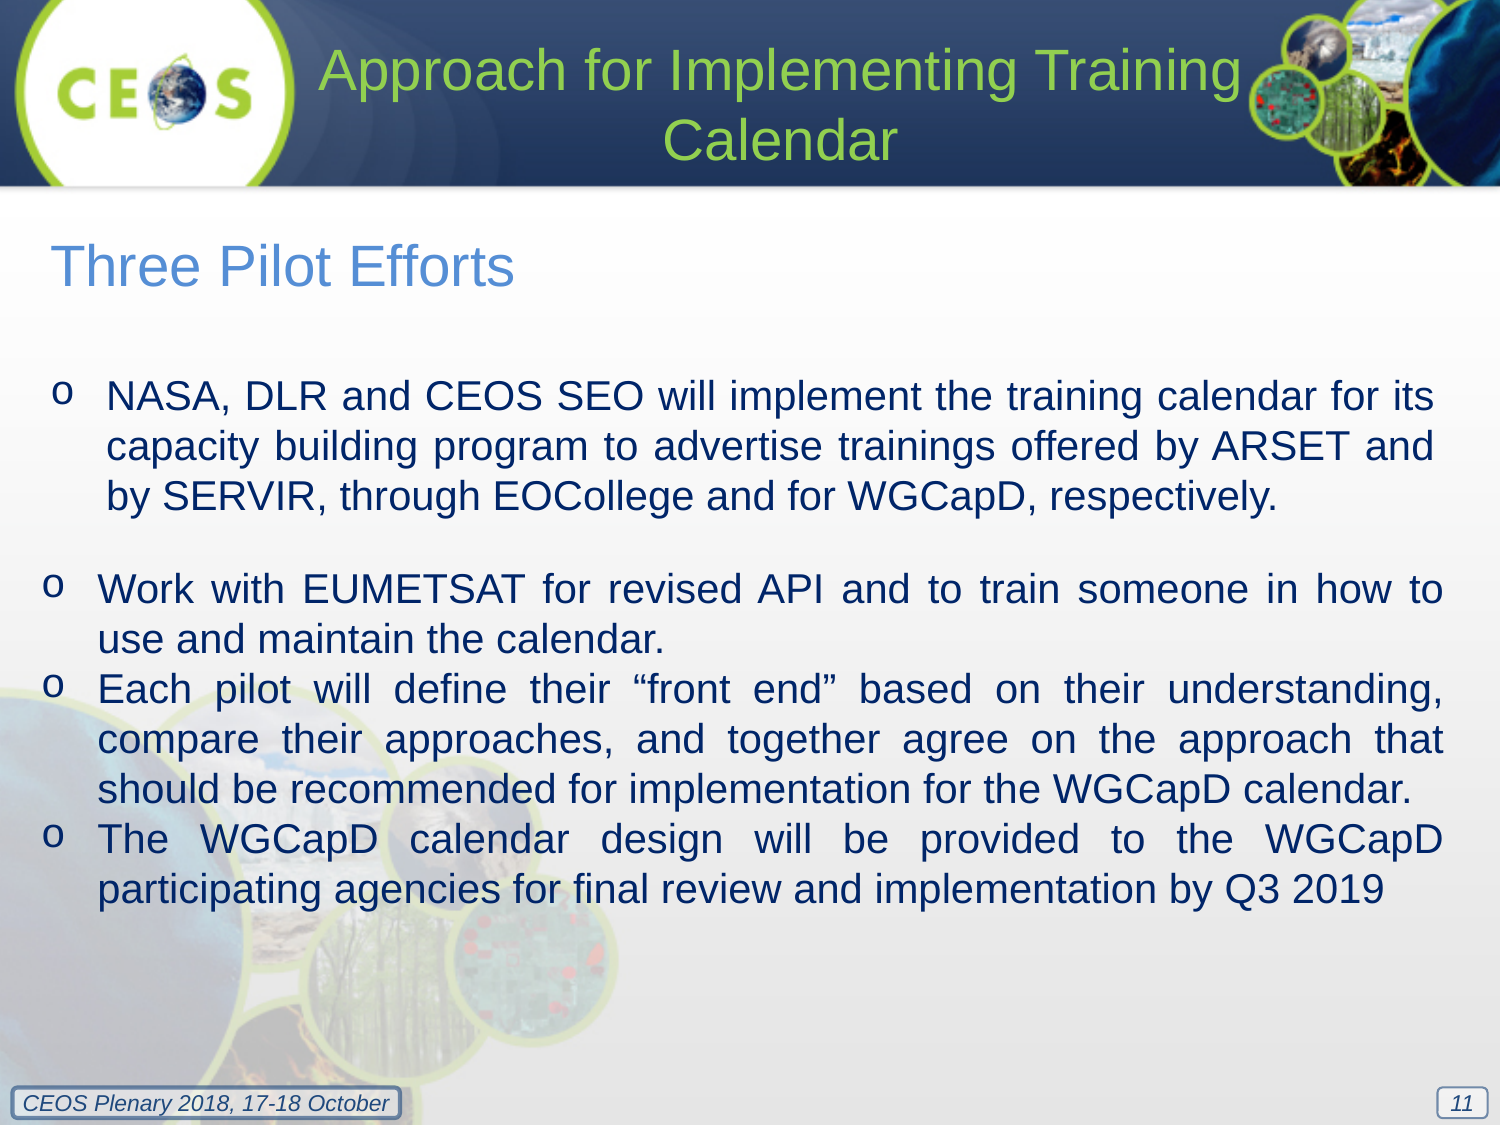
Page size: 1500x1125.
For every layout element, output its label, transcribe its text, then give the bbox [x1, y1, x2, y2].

text_box Work with EUMETSAT for revised API and to train someone in how to use and maintain the calendar. Each pilot will define their “front end” based on their understanding, compare their approaches, and together agree on the approach that should be recommended for implementation for the WGCapD calendar. The WGCapD calendar design will be provided to the WGCapD participating agencies for final review and implementation by Q3 2019 [26, 554, 1460, 1040]
picture [0, 0, 1500, 1125]
slide_number 11 [1436, 1086, 1489, 1120]
list Approach for Implementing Training Calendar [287, 24, 1275, 113]
text_box Three Pilot Efforts NASA, DLR and CEOS SEO will implement the training calendar for its capacity building program to advertise trainings offered by ARSET and by SERVIR, through EOCollege and for WGCapD, respectively. [35, 221, 1451, 526]
